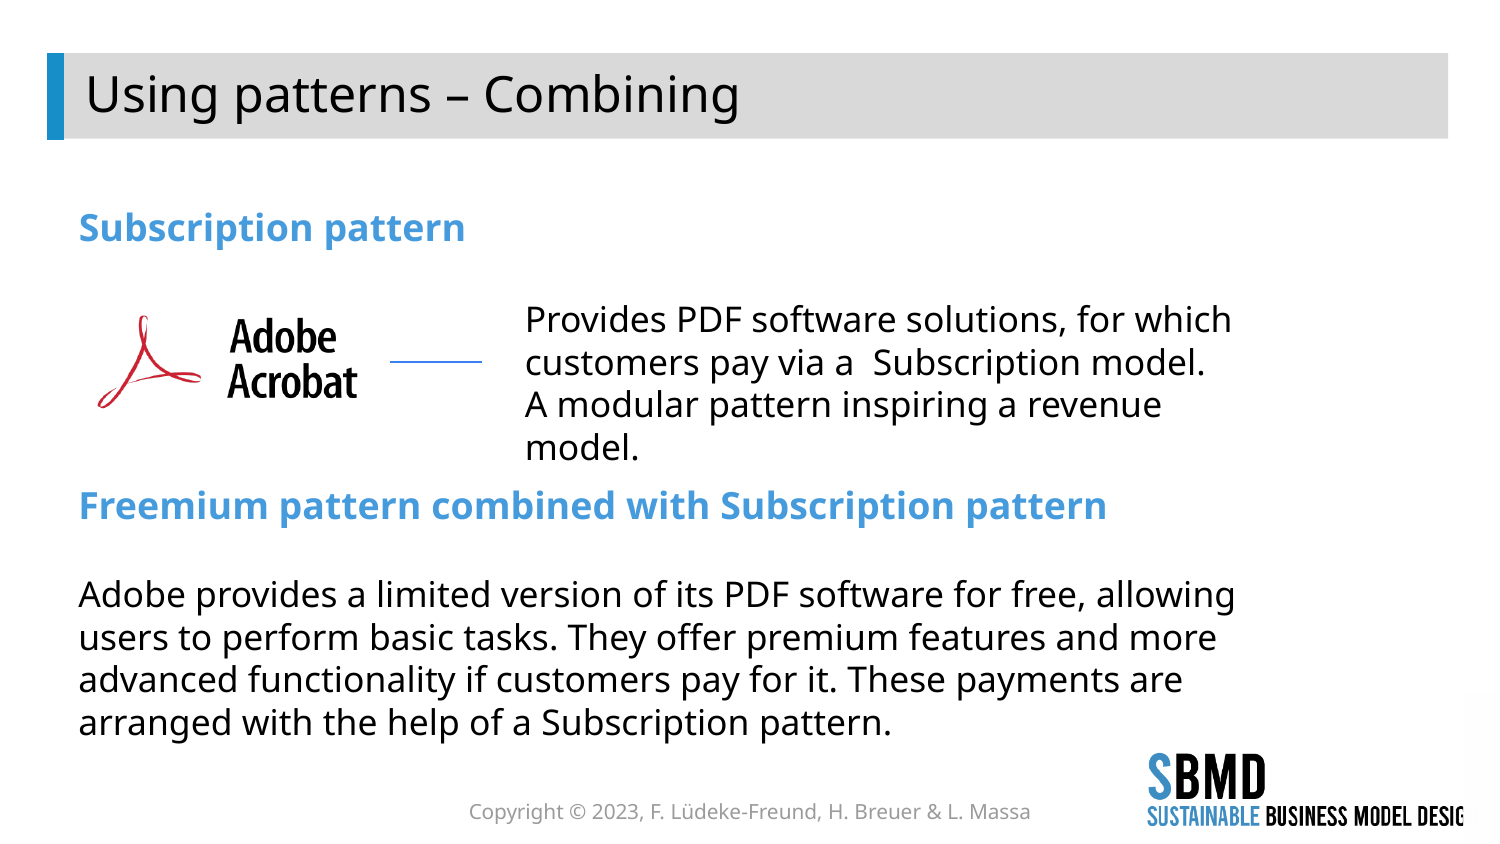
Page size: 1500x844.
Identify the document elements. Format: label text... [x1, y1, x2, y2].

list Subscription pattern [55, 209, 1246, 435]
picture [63, 288, 391, 435]
text_box Freemium pattern combined with Subscription pattern Adobe provides a limited version of its PDF software for free, allowing users to perform basic tasks. They offer premium features and more advanced functionality if customers pay for it. These payments are arranged with the help of a Subscription pattern. [63, 474, 1301, 750]
text_box [47, 53, 64, 140]
text_box Using patterns – Combining [64, 53, 1449, 139]
text_box Provides PDF software solutions, for which customers pay via a Subscription model. A modular pattern inspiring a revenue model. [510, 289, 1253, 474]
picture [1144, 695, 1500, 844]
